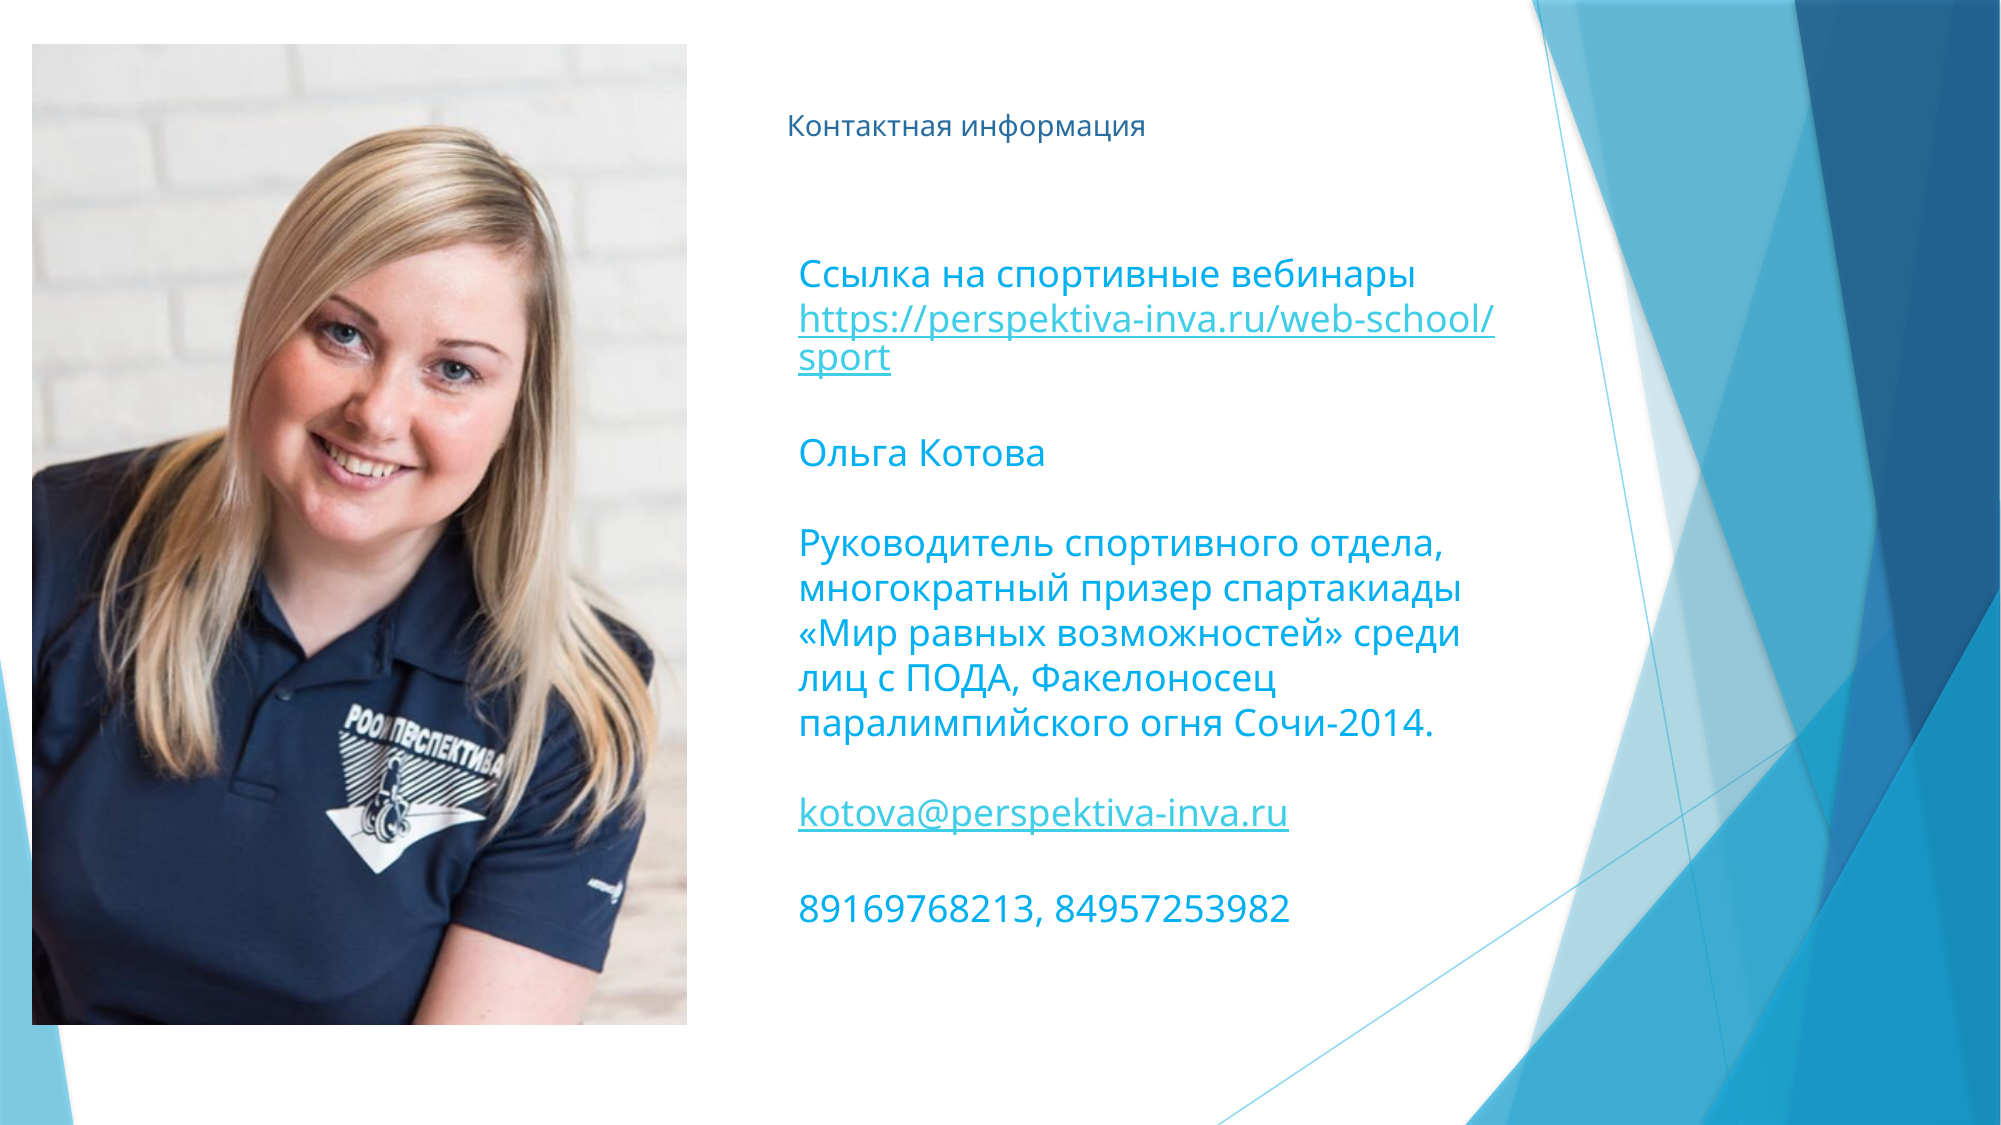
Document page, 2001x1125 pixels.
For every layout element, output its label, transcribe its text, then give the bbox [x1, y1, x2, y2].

text_box Ссылка на спортивные вебинары https://perspektiva-inva.ru/web-school/sport Ольга Котова Руководитель спортивного отдела, многократный призер спартакиады «Мир равных возможностей» среди лиц с ПОДА, Факелоносец паралимпийского огня Сочи-2014. kotova@perspektiva-inva.ru 89169768213, 84957253982 [783, 242, 1527, 900]
title Контактная информация [771, 99, 1873, 221]
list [32, 43, 687, 1026]
